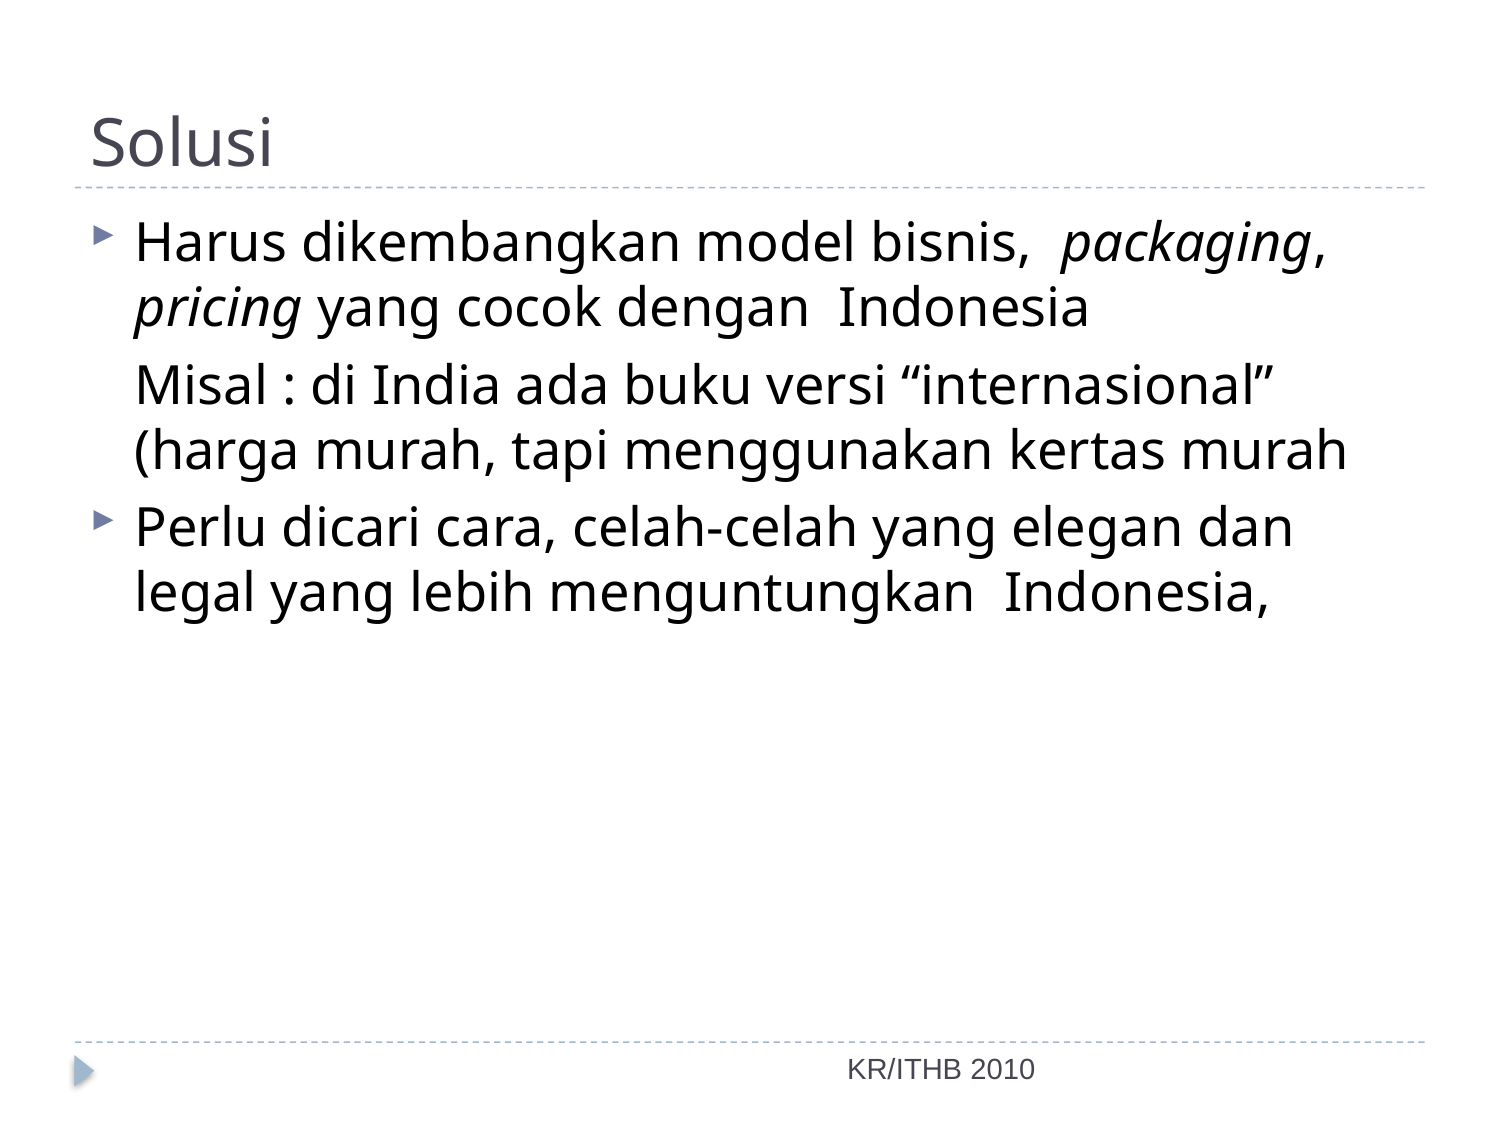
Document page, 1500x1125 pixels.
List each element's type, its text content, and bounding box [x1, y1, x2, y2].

list Harus dikembangkan model bisnis, packaging, pricing yang cocok dengan Indonesia Misal : di India ada buku versi “internasional” (harga murah, tapi menggunakan kertas murah Perlu dicari cara, celah-celah yang elegan dan legal yang lebih menguntungkan Indonesia, [74, 199, 1426, 1011]
footer KR/ITHB 2010 [475, 1042, 1051, 1103]
title Solusi [74, 24, 1426, 188]
